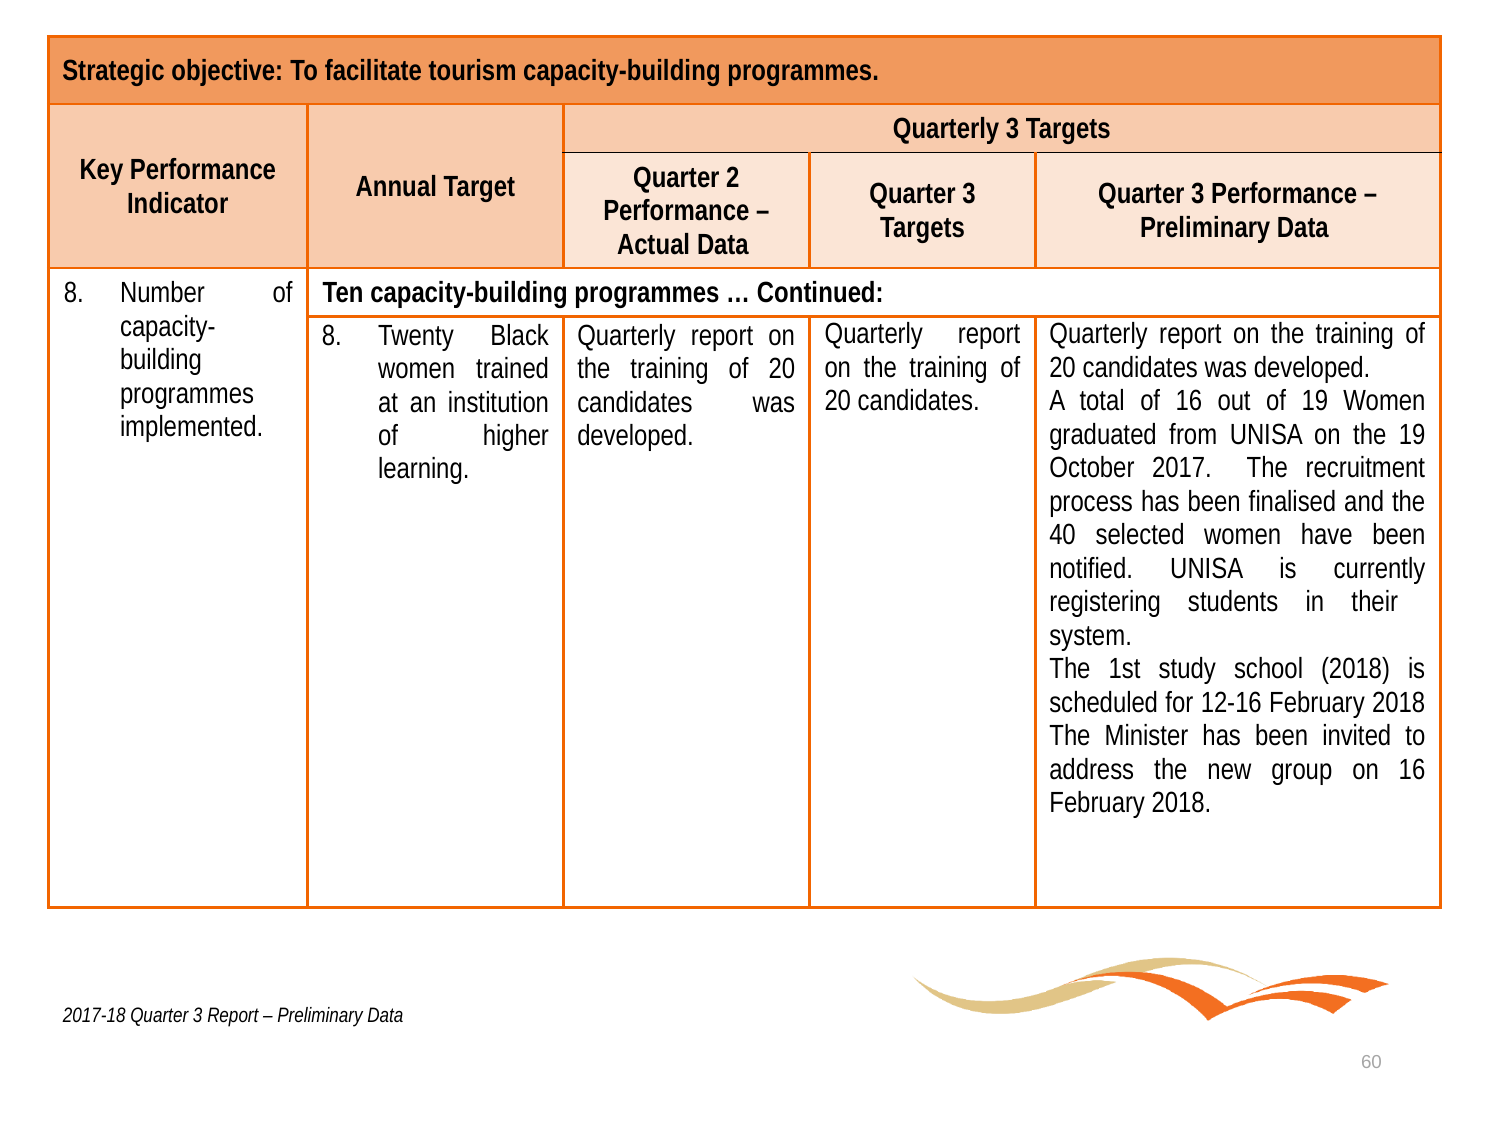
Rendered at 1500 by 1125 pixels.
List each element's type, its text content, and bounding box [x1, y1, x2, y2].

table_cell Quarterly 3 Targets [565, 105, 1439, 152]
table_cell Quarter 3 Performance – Preliminary Data [1037, 153, 1439, 267]
table_cell Ten capacity-building programmes … Continued: [309, 269, 1439, 315]
table_cell Twenty Black women trained at an institution of higher learning. [309, 318, 562, 906]
table_cell Key Performance Indicator [50, 105, 306, 267]
picture [904, 949, 1397, 1034]
table_cell Quarterly report on the training of 20 candidates was developed. A total of 16 out of 19 Women graduated from UNISA on the 19 October 2017. The recruitment process has been finalised and the 40 selected women have been notified. UNISA is currently registering students in their system. The 1st study school (2018) is scheduled for 12-16 February 2018 The Minister has been invited to address the new group on 16 February 2018. [1037, 318, 1439, 906]
slide_number 60 [1216, 1042, 1397, 1103]
table_cell Quarter 2 Performance – Actual Data [565, 153, 808, 267]
table_cell Quarter 3 Targets [811, 153, 1034, 267]
table_header Strategic objective: To facilitate tourism capacity-building programmes. [50, 38, 1439, 103]
table_cell Quarterly report on the training of 20 candidates. [811, 318, 1034, 906]
table_cell Annual Target [309, 105, 562, 267]
footer 2017-18 Quarter 3 Report – Preliminary Data [48, 994, 565, 1043]
table_cell Number of capacity-building programmes implemented. [50, 269, 306, 906]
table_cell Quarterly report on the training of 20 candidates was developed. [565, 318, 808, 906]
